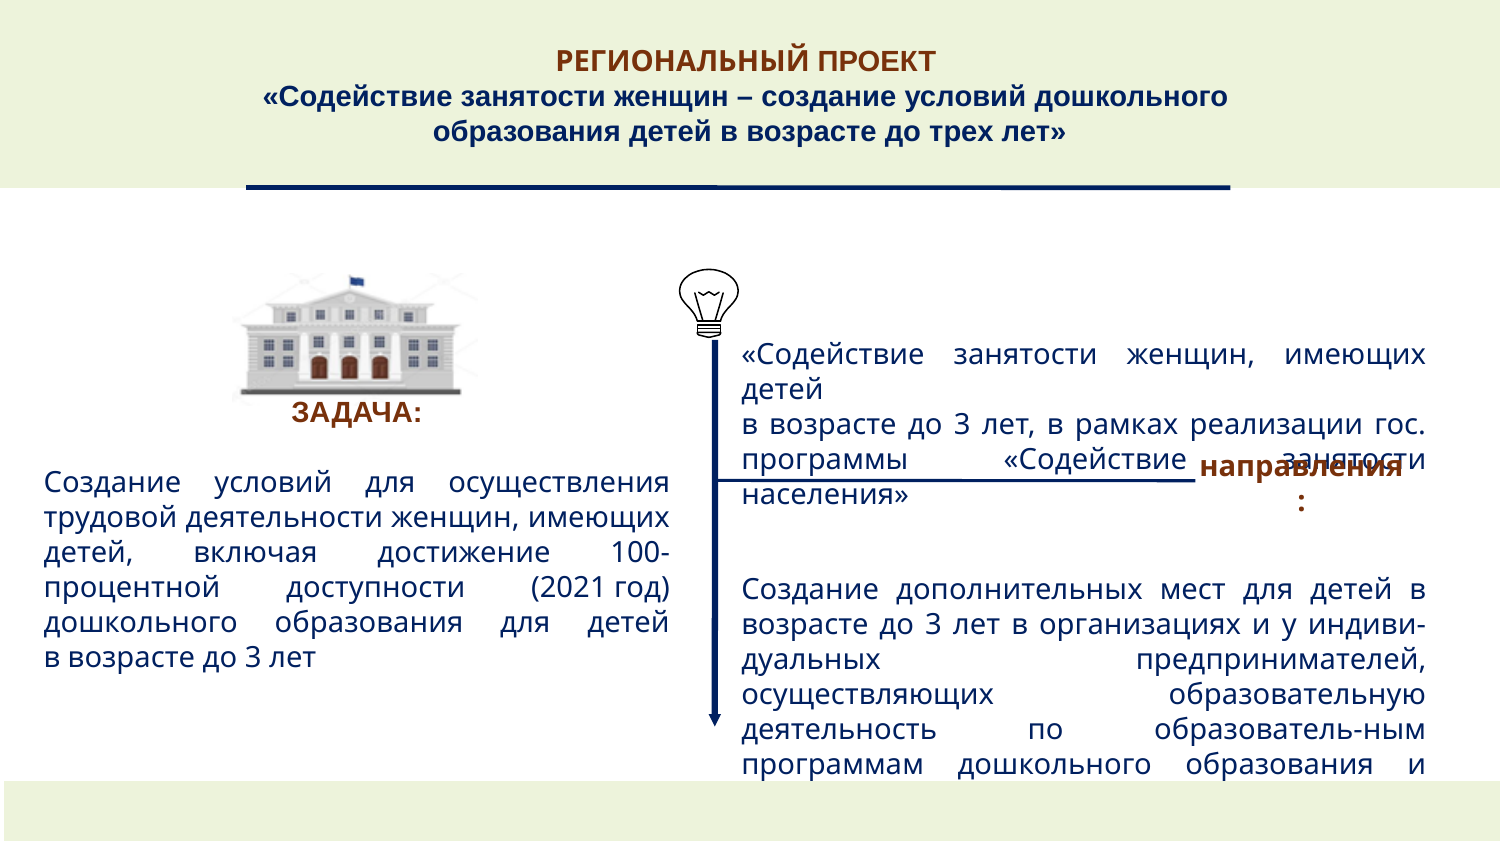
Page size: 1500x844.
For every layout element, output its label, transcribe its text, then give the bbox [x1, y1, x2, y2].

picture [3, 781, 1500, 841]
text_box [679, 269, 739, 338]
text_box направления: [1183, 439, 1420, 525]
picture [231, 273, 479, 406]
picture [0, 0, 1500, 188]
text_box «Содействие занятости женщин, имеющих детей в возрасте до 3 лет, в рамках реализации гос. программы «Содействие занятости населения» Создание дополнительных мест для детей в возрасте до 3 лет в организациях и у индиви-дуальных предпринимателей, осуществляющих образовательную деятельность по образователь-ным программам дошкольного образования и присмотру и уходу [726, 328, 1442, 779]
text_box ЗАДАЧА: Создание условий для осуществления трудовой деятельности женщин, имеющих детей, включая достижение 100-процентной доступности (2021 год) дошкольного образования для детей в возрасте до 3 лет [28, 385, 686, 681]
